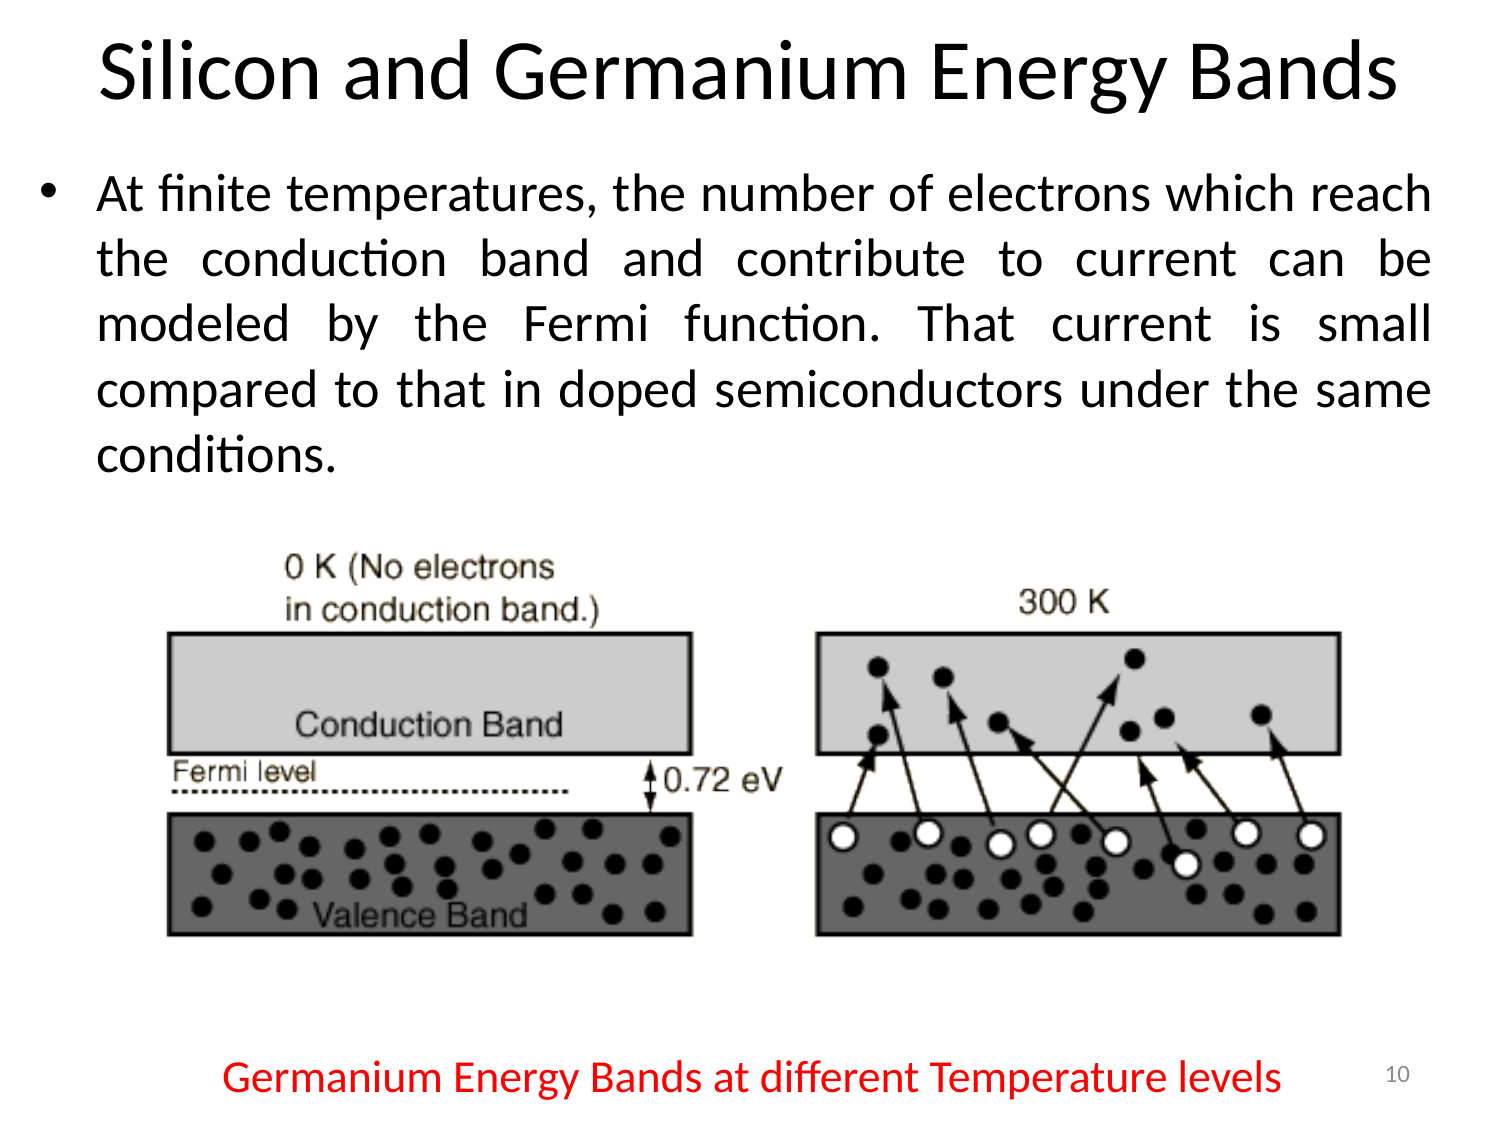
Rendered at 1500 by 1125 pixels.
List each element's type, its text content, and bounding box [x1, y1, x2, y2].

title Silicon and Germanium Energy Bands [75, 0, 1425, 130]
text_box Germanium Energy Bands at different Temperature levels [207, 1039, 1298, 1110]
picture [137, 524, 1368, 988]
list At finite temperatures, the number of electrons which reach the conduction band and contribute to current can be modeled by the Fermi function. That current is small compared to that in doped semiconductors under the same conditions. [24, 149, 1450, 893]
slide_number 10 [1298, 1042, 1425, 1103]
